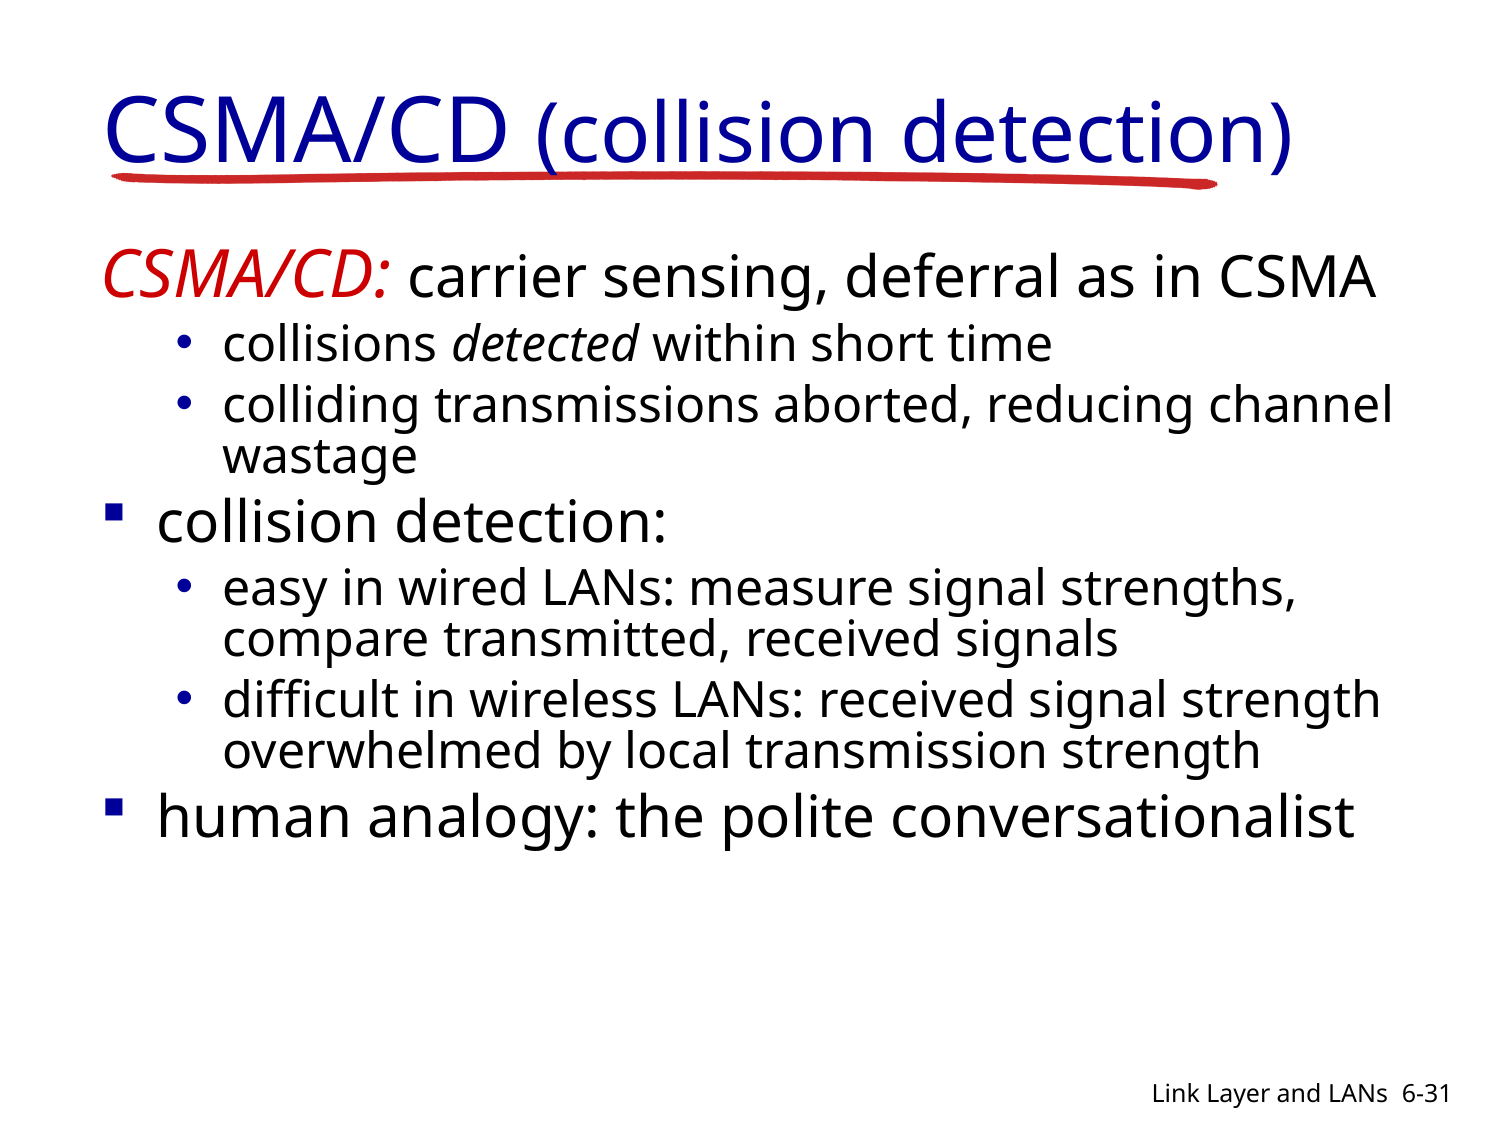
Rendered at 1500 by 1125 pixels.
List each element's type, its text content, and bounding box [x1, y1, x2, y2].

slide_number 6-31 [1387, 1069, 1478, 1115]
picture [105, 166, 1232, 196]
footer Link Layer and LANs [1045, 1069, 1404, 1110]
title CSMA/CD (collision detection) [87, 32, 1363, 220]
list CSMA/CD: carrier sensing, deferral as in CSMA collisions detected within short time colliding transmissions aborted, reducing channel wastage collision detection: easy in wired LANs: measure signal strengths, compare transmitted, received signals difficult in wireless LANs: received signal strength overwhelmed by local transmission strength human analogy: the polite conversationalist [85, 235, 1442, 998]
